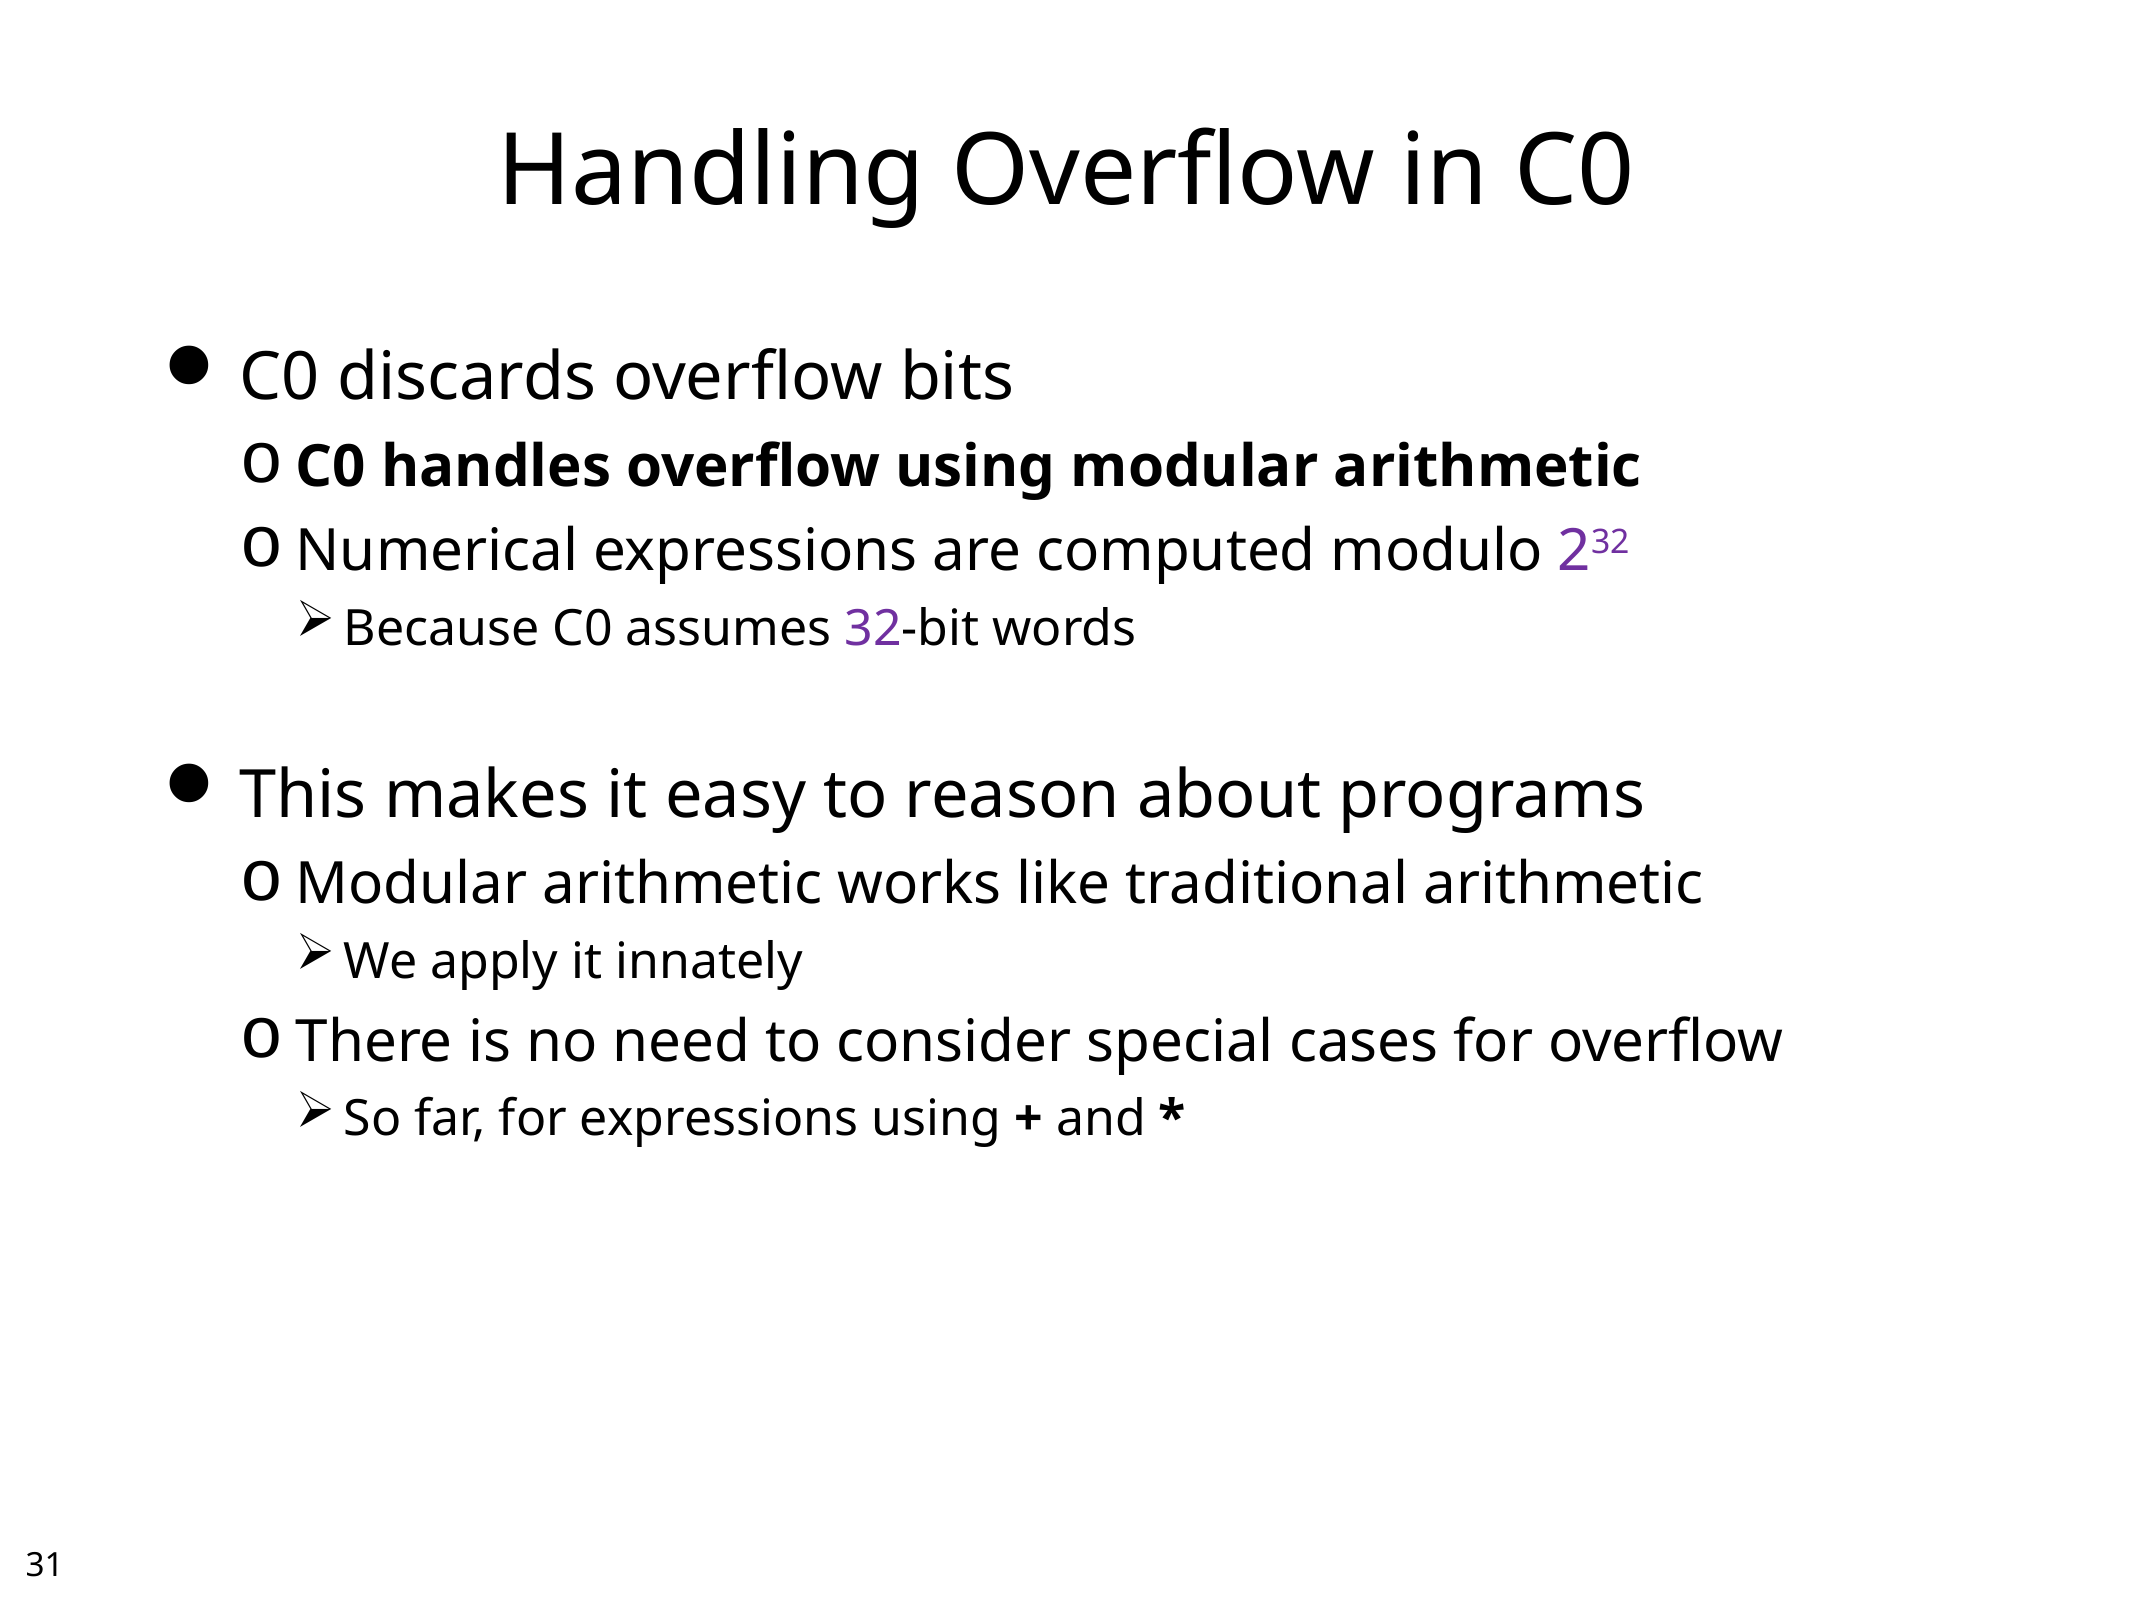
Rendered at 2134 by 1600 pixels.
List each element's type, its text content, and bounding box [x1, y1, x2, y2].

title Handling Overflow in C0 [155, 41, 1978, 289]
slide_number 30 [16, 1533, 74, 1588]
list C0 discards overflow bits C0 handles overflow using modular arithmetic Numerical expressions are computed modulo 232 Because C0 assumes 32-bit words This makes it easy to reason about programs Modular arithmetic works like traditional arithmetic We apply it innately There is no need to consider special cases for overflow So far, for expressions using + and * [155, 324, 1978, 1457]
